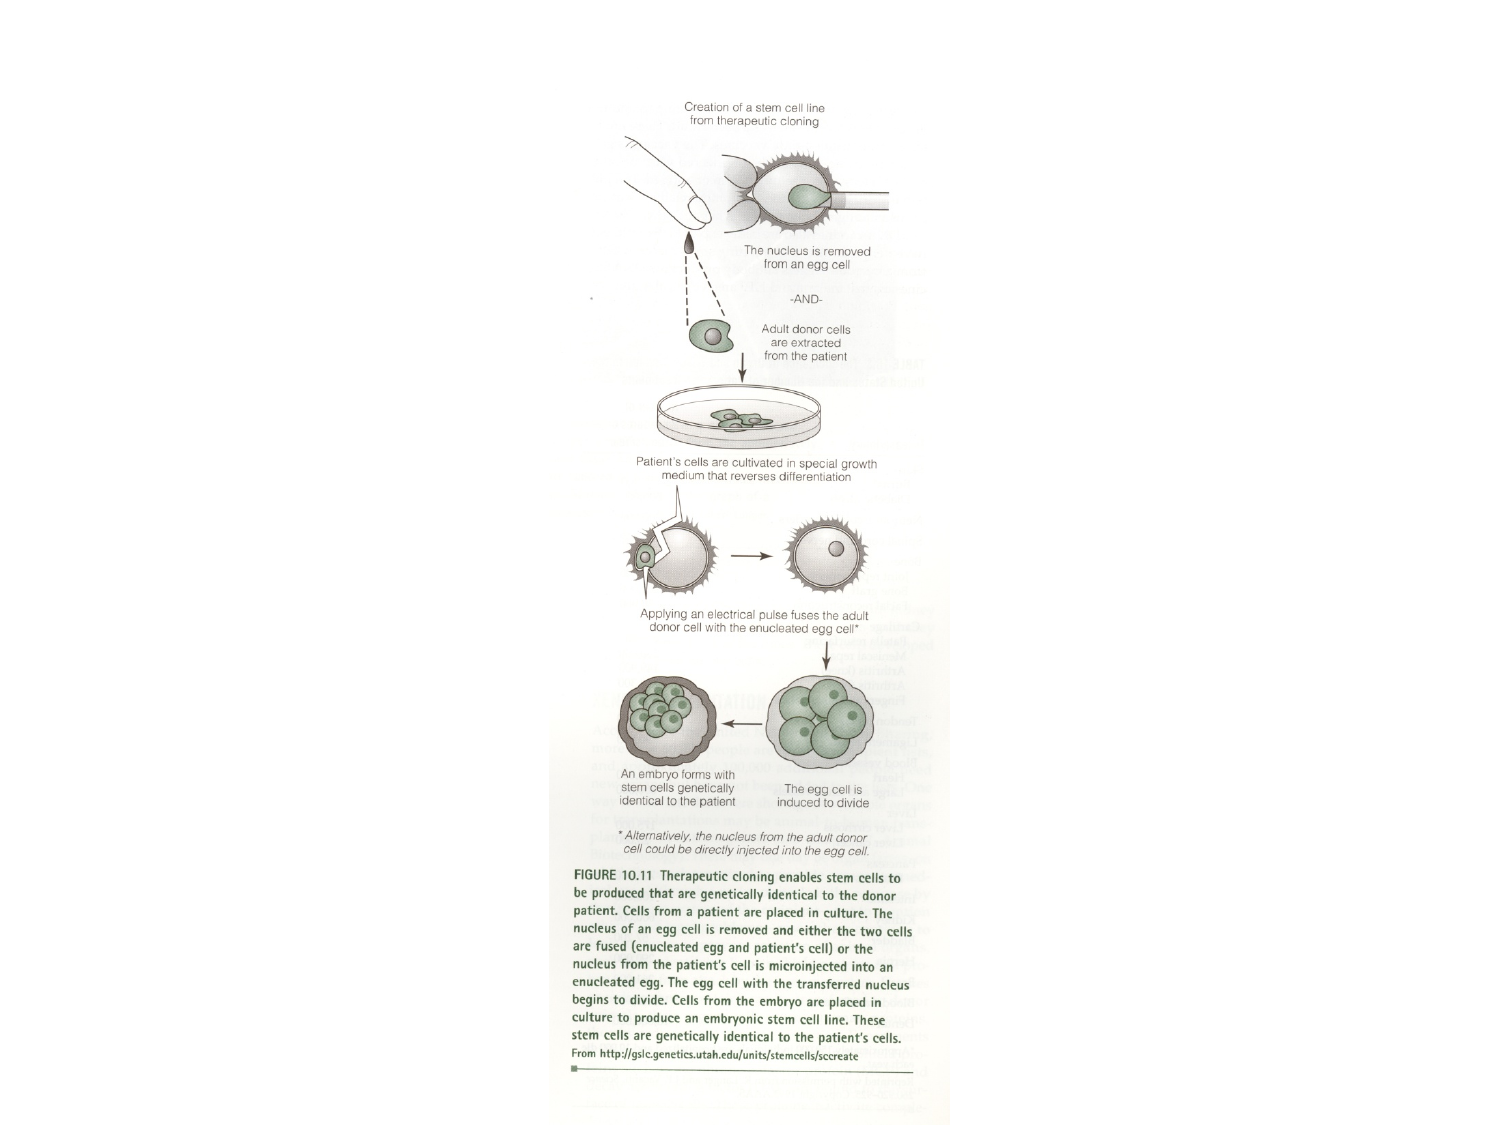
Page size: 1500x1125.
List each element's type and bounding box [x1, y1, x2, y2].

list [549, 58, 951, 1125]
